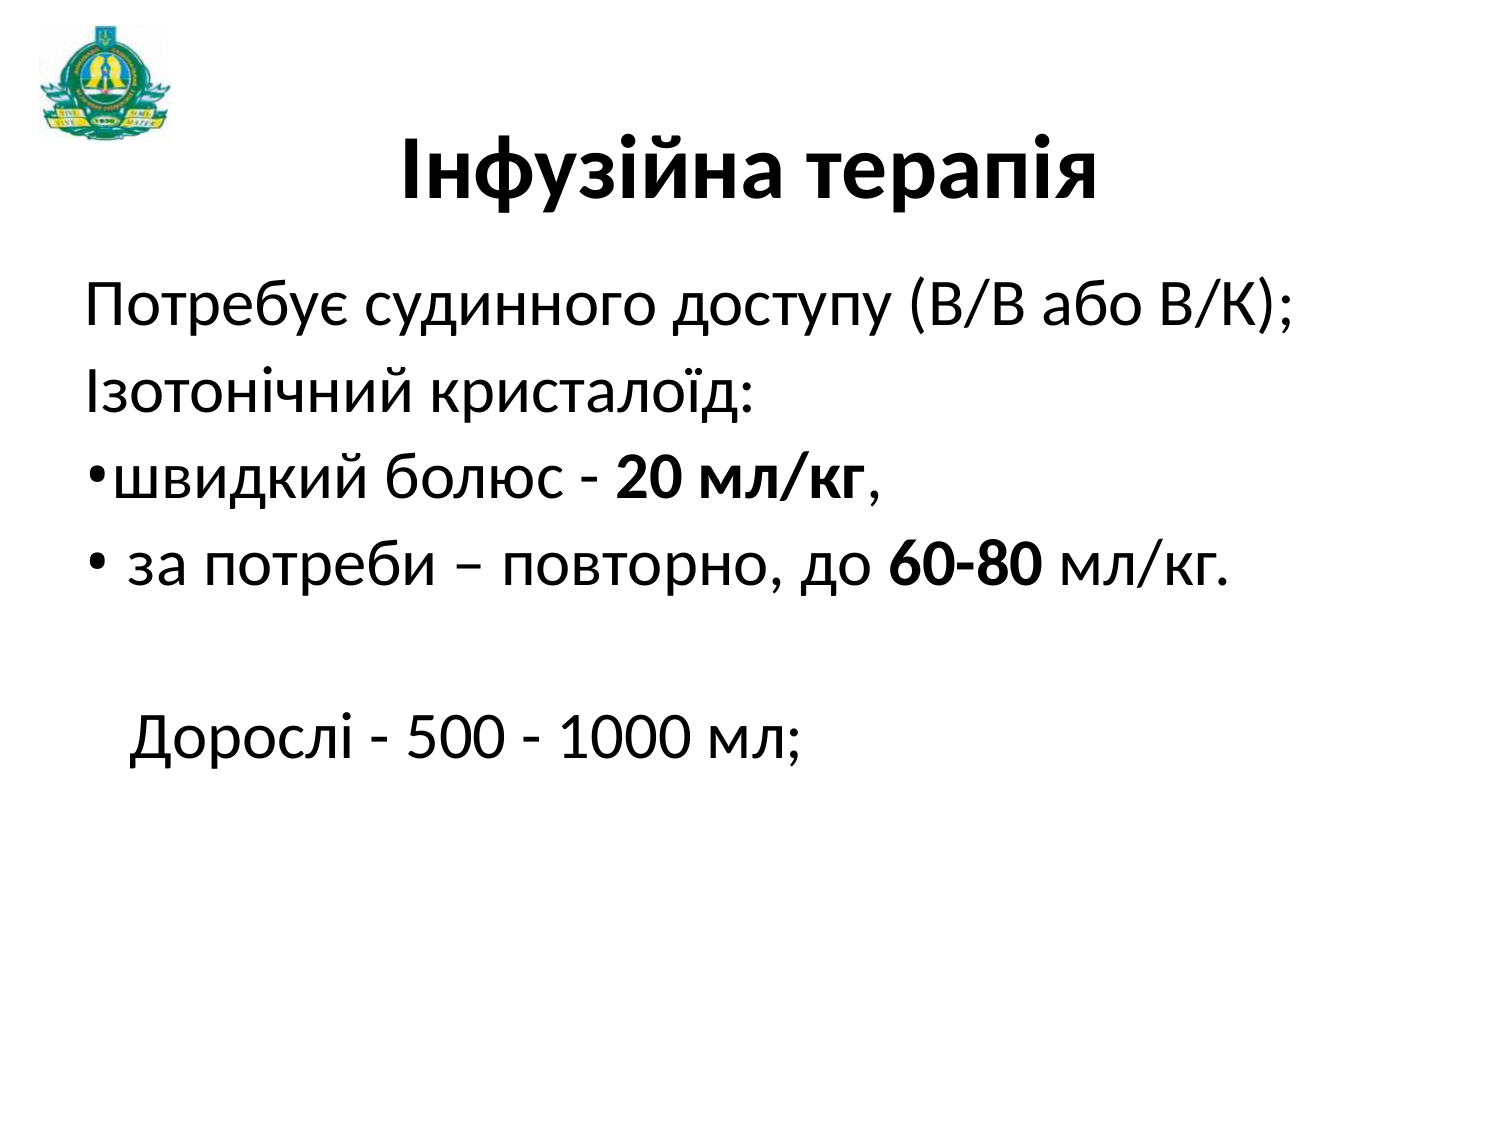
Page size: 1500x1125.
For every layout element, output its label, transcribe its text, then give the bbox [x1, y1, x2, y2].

list Потребує судинного доступу (В/В або В/К); Ізотонічний кристалоїд: швидкий болюс - 20 мл/кг, за потреби – повторно, до 60-80 мл/кг. Дорослі - 500 - 1000 мл; [76, 259, 1490, 1071]
picture [39, 25, 172, 142]
title Інфузійна терапія [103, 59, 1397, 259]
